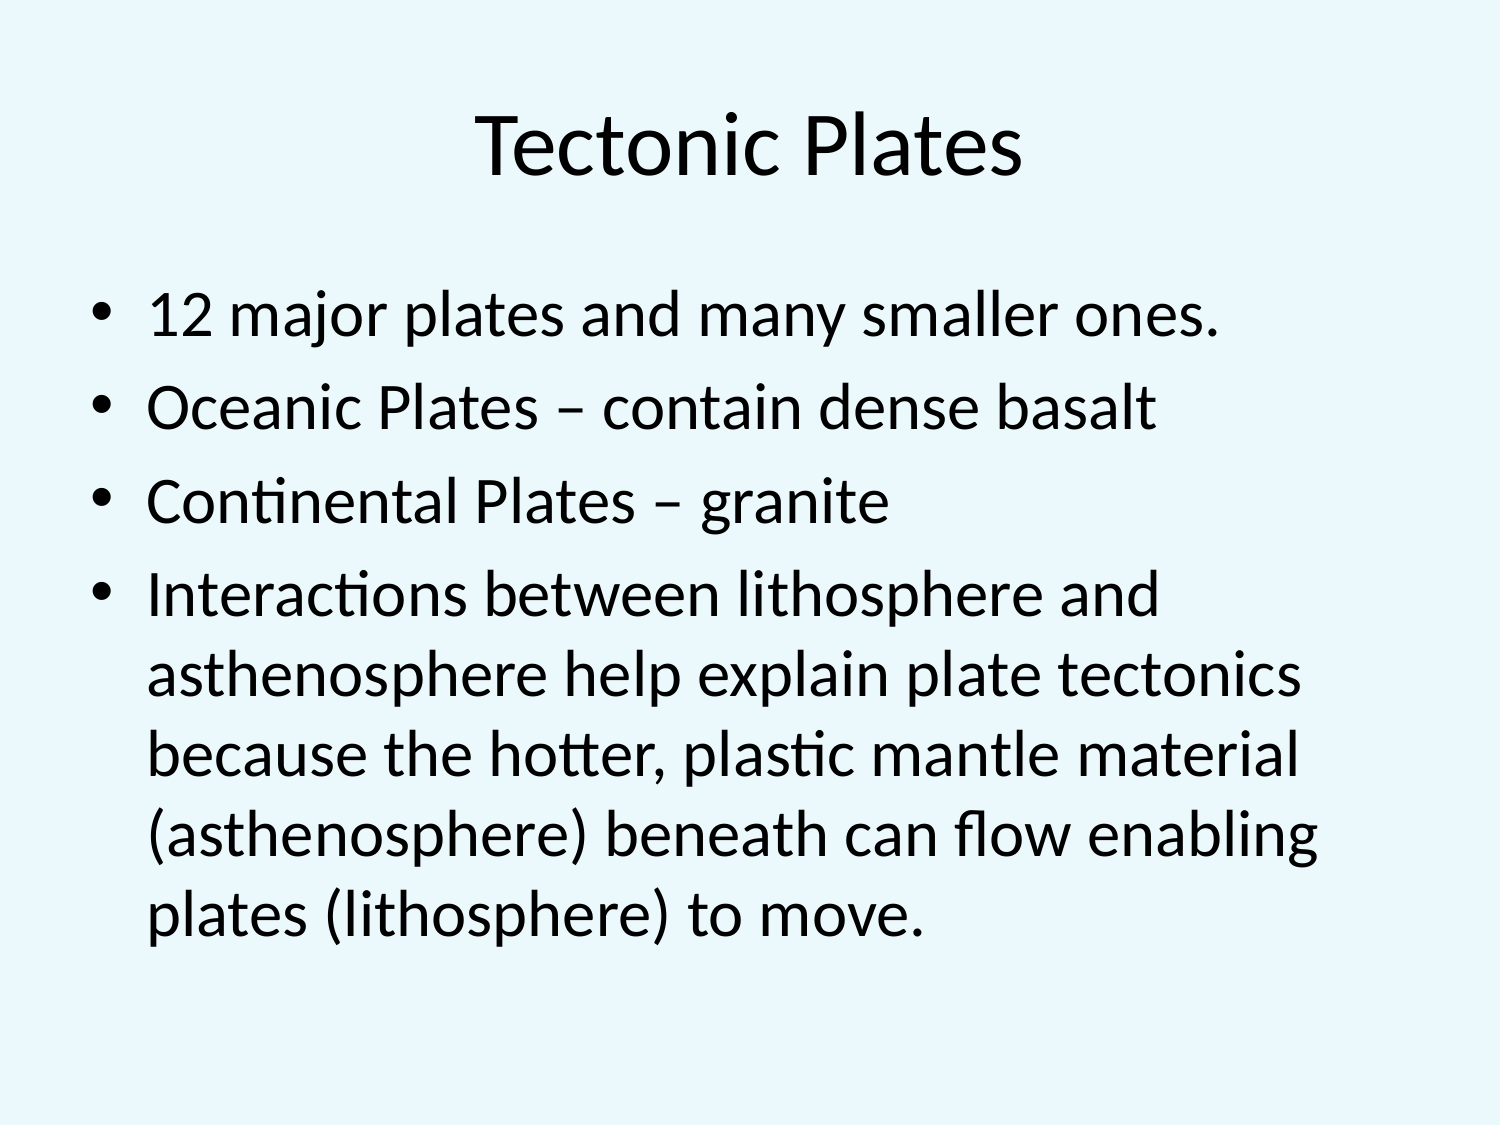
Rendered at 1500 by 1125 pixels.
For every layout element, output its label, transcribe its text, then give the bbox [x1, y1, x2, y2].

list 12 major plates and many smaller ones. Oceanic Plates – contain dense basalt Continental Plates – granite Interactions between lithosphere and asthenosphere help explain plate tectonics because the hotter, plastic mantle material (asthenosphere) beneath can flow enabling plates (lithosphere) to move. [75, 262, 1425, 1005]
title Tectonic Plates [75, 45, 1425, 233]
